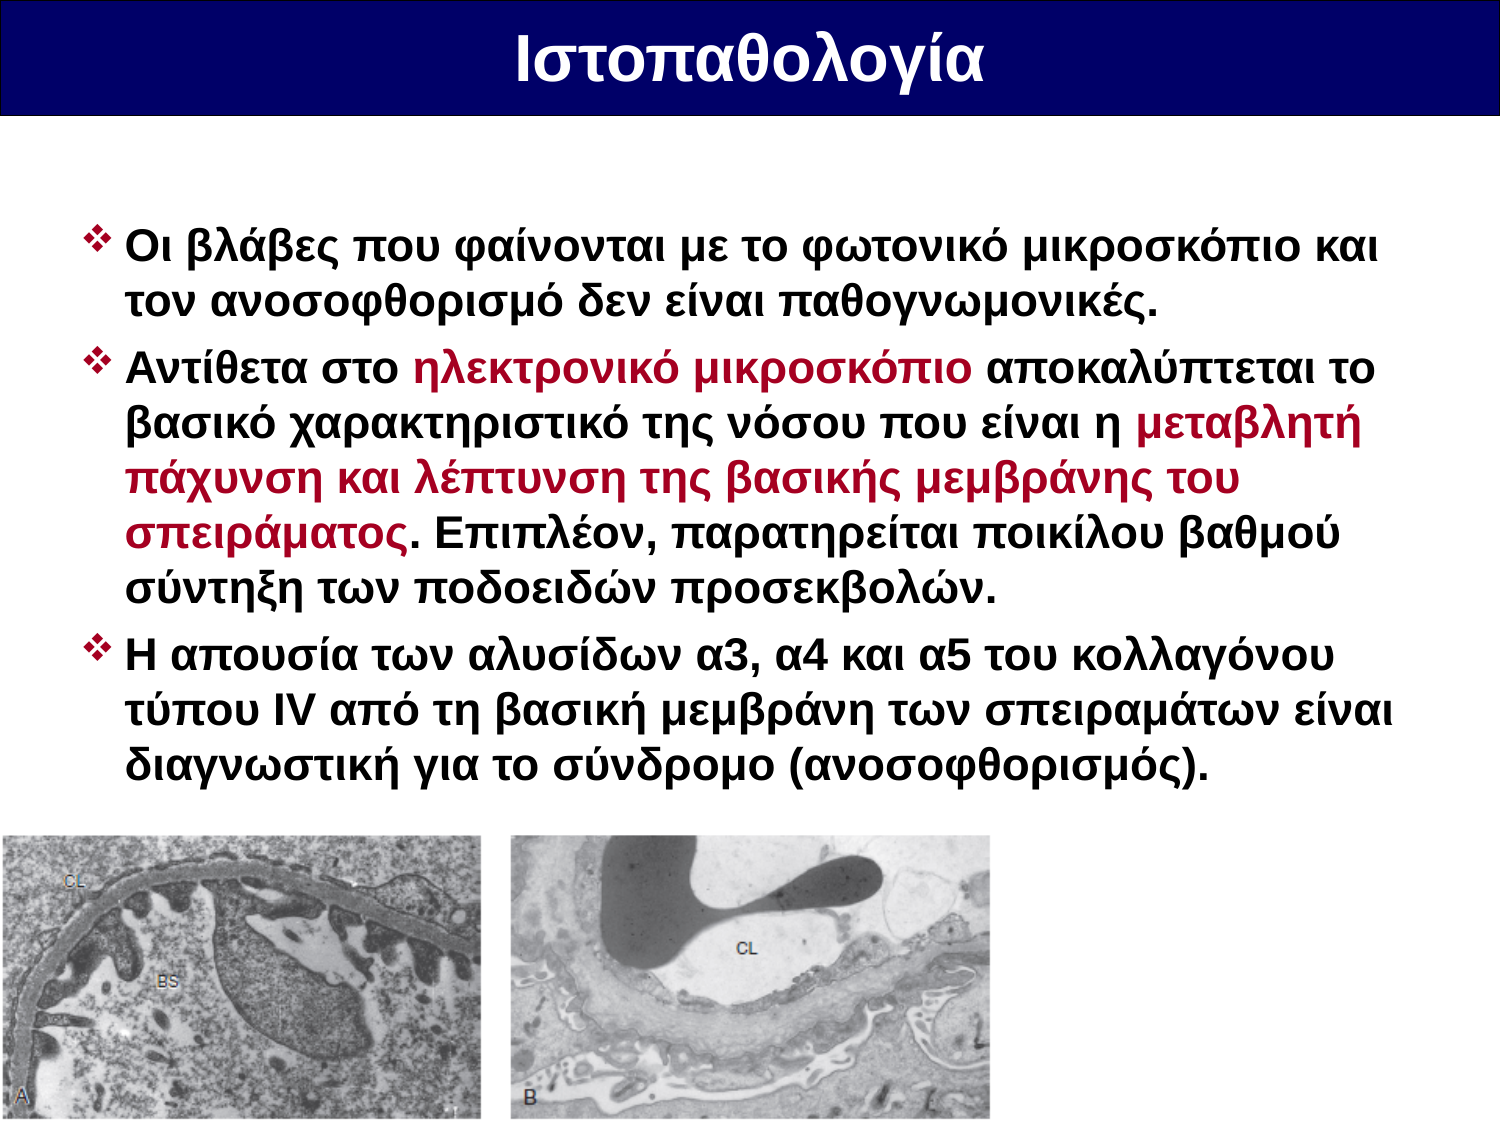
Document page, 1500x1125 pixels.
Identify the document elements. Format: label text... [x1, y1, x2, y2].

list Οι βλάβες που φαίνονται με το φωτονικό μικροσκόπιο και τον ανοσοφθορισμό δεν είναι παθογνωμονικές. Αντίθετα στο ηλεκτρονικό μικροσκόπιο αποκαλύπτεται το βασικό χαρακτηριστικό της νόσου που είναι η μεταβλητή πάχυνση και λέπτυνση της βασικής μεμβράνης του σπειράματος. Επιπλέον, παρατηρείται ποικίλου βαθμού σύντηξη των ποδοειδών προσεκβολών. Η απουσία των αλυσίδων α3, α4 και α5 του κολλαγόνου τύπου IV από τη βασική μεμβράνη των σπειραμάτων είναι διαγνωστική για το σύνδρομο (ανοσοφθορισμός). [64, 207, 1436, 959]
picture [0, 828, 490, 1125]
picture [508, 833, 999, 1125]
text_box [0, 0, 1500, 116]
